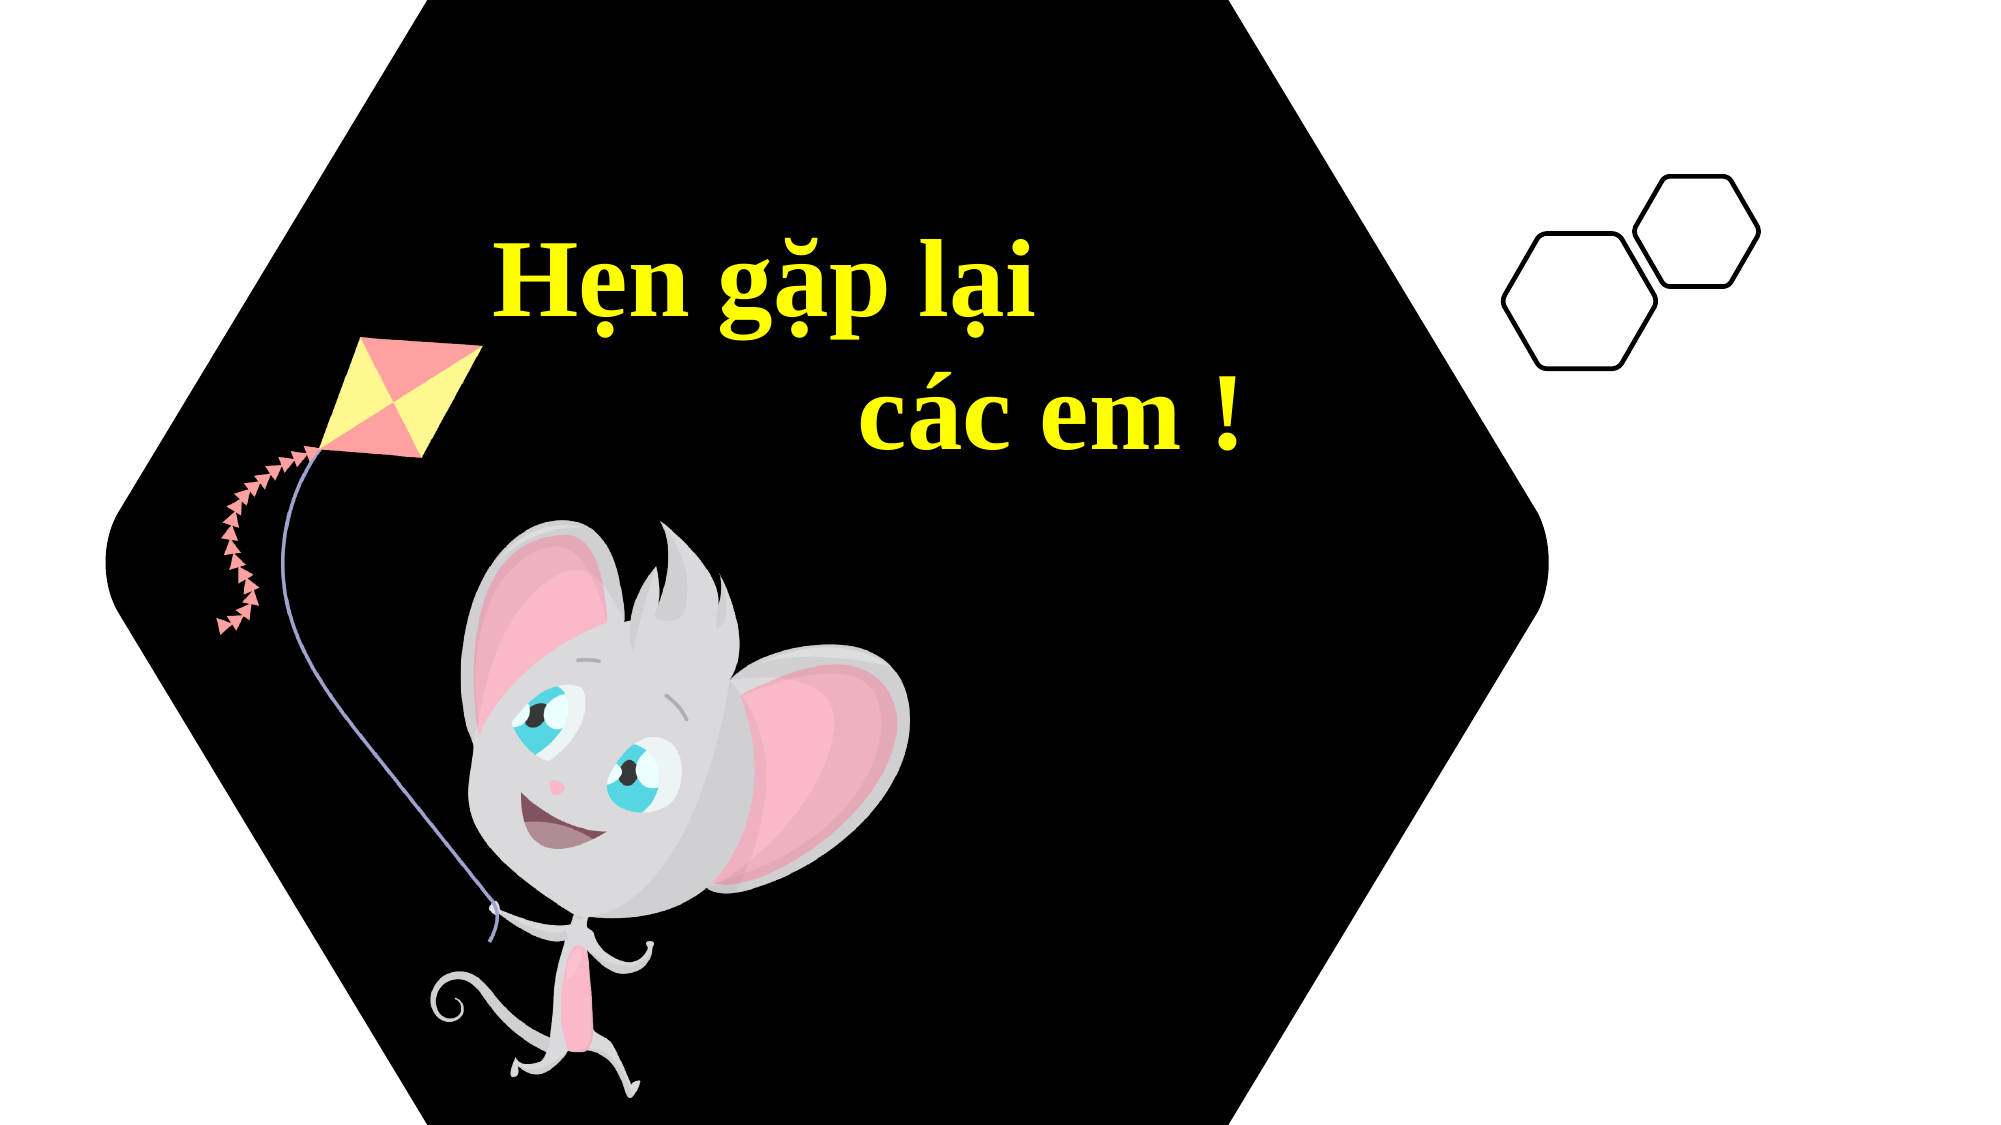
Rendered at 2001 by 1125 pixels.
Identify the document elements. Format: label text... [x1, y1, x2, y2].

text_box [103, 354, 211, 771]
text_box [413, 480, 1551, 1125]
text_box [222, 0, 1350, 335]
picture [216, 337, 910, 1098]
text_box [1502, 176, 1760, 369]
text_box Hẹn gặp lại các em ! [477, 197, 1601, 480]
